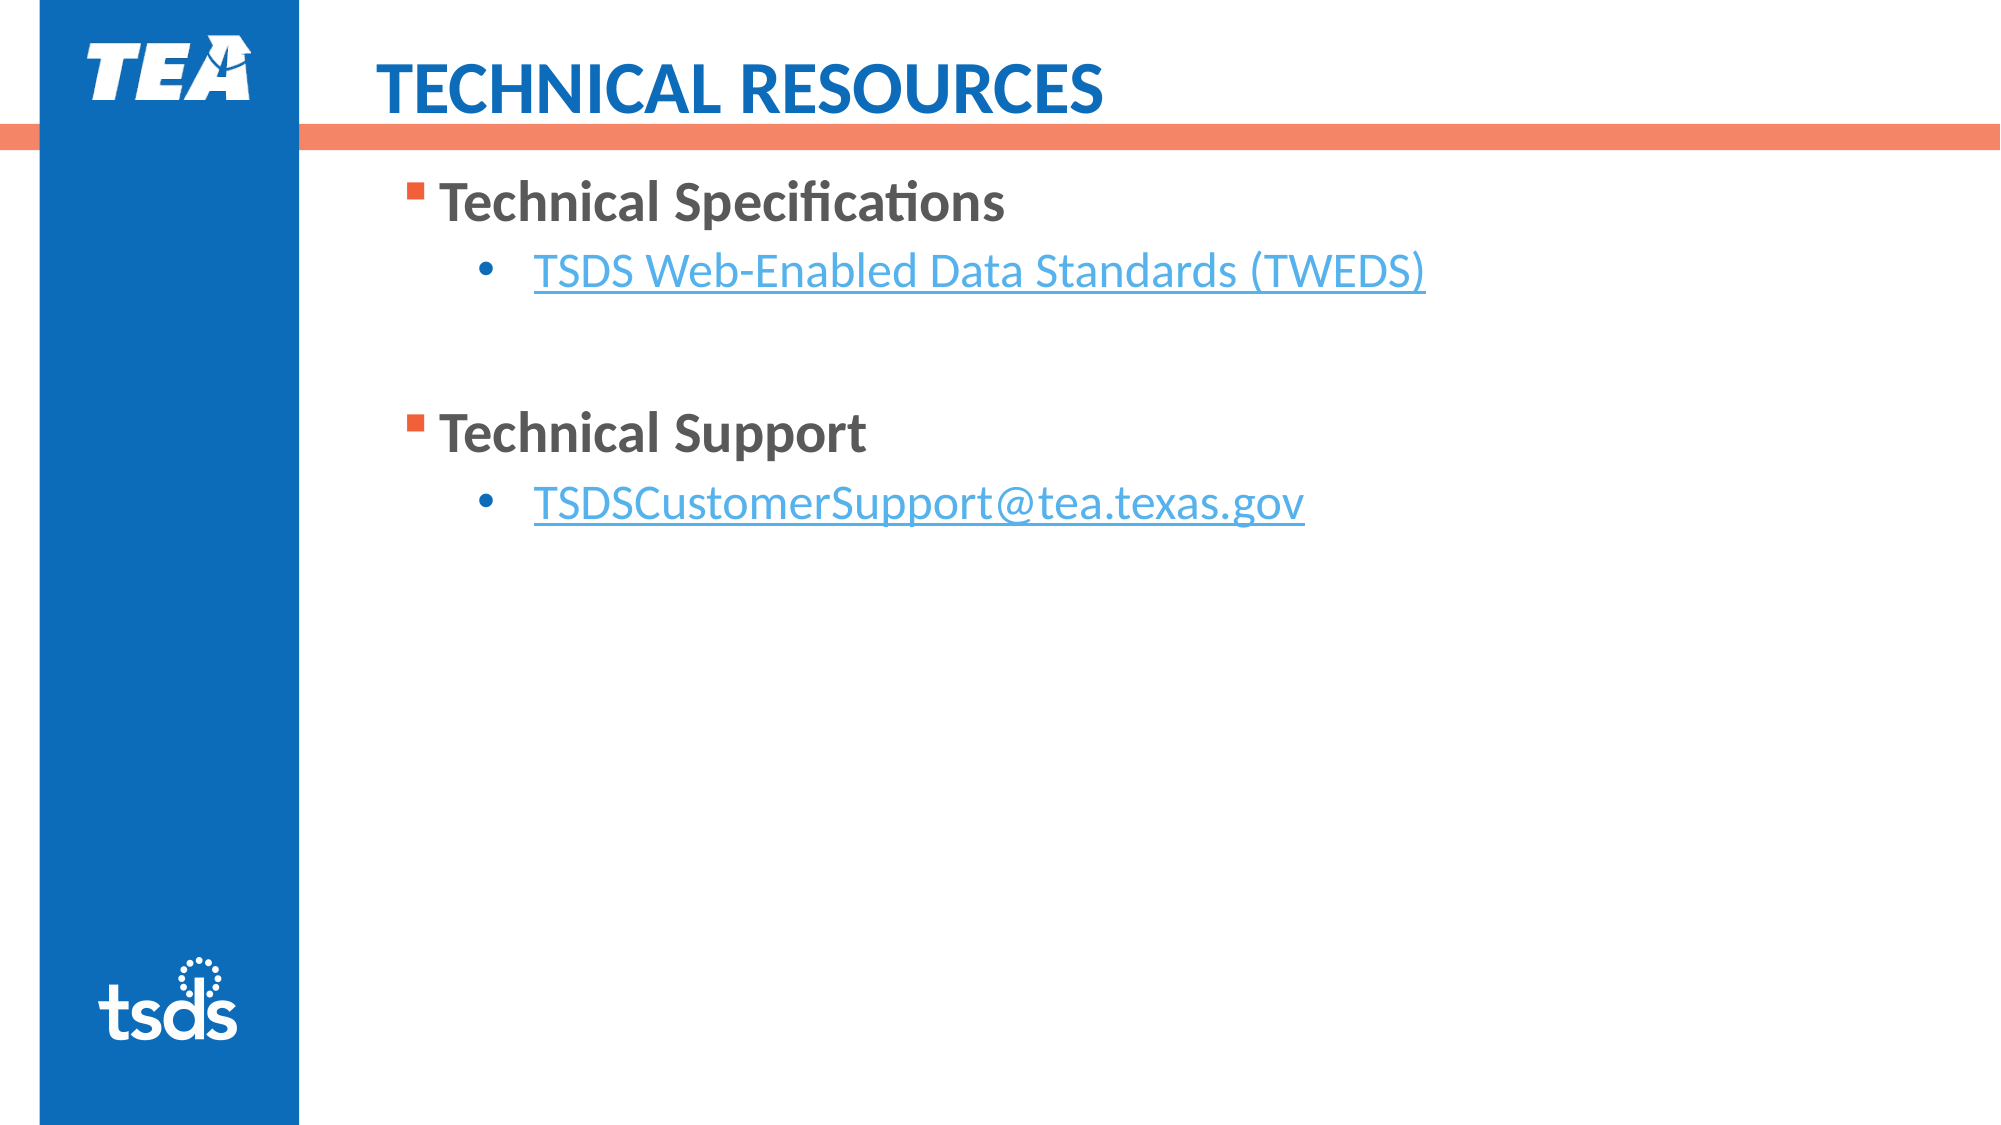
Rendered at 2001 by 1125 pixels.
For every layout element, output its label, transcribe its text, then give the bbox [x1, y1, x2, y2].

picture [86, 34, 251, 100]
list Technical Specifications TSDS Web-Enabled Data Standards (TWEDS)​ Technical Support TSDSCustomerSupport@tea.texas.gov [387, 163, 1862, 1065]
title TECHNICAL RESOURCES [361, 27, 1941, 151]
picture [98, 957, 241, 1045]
